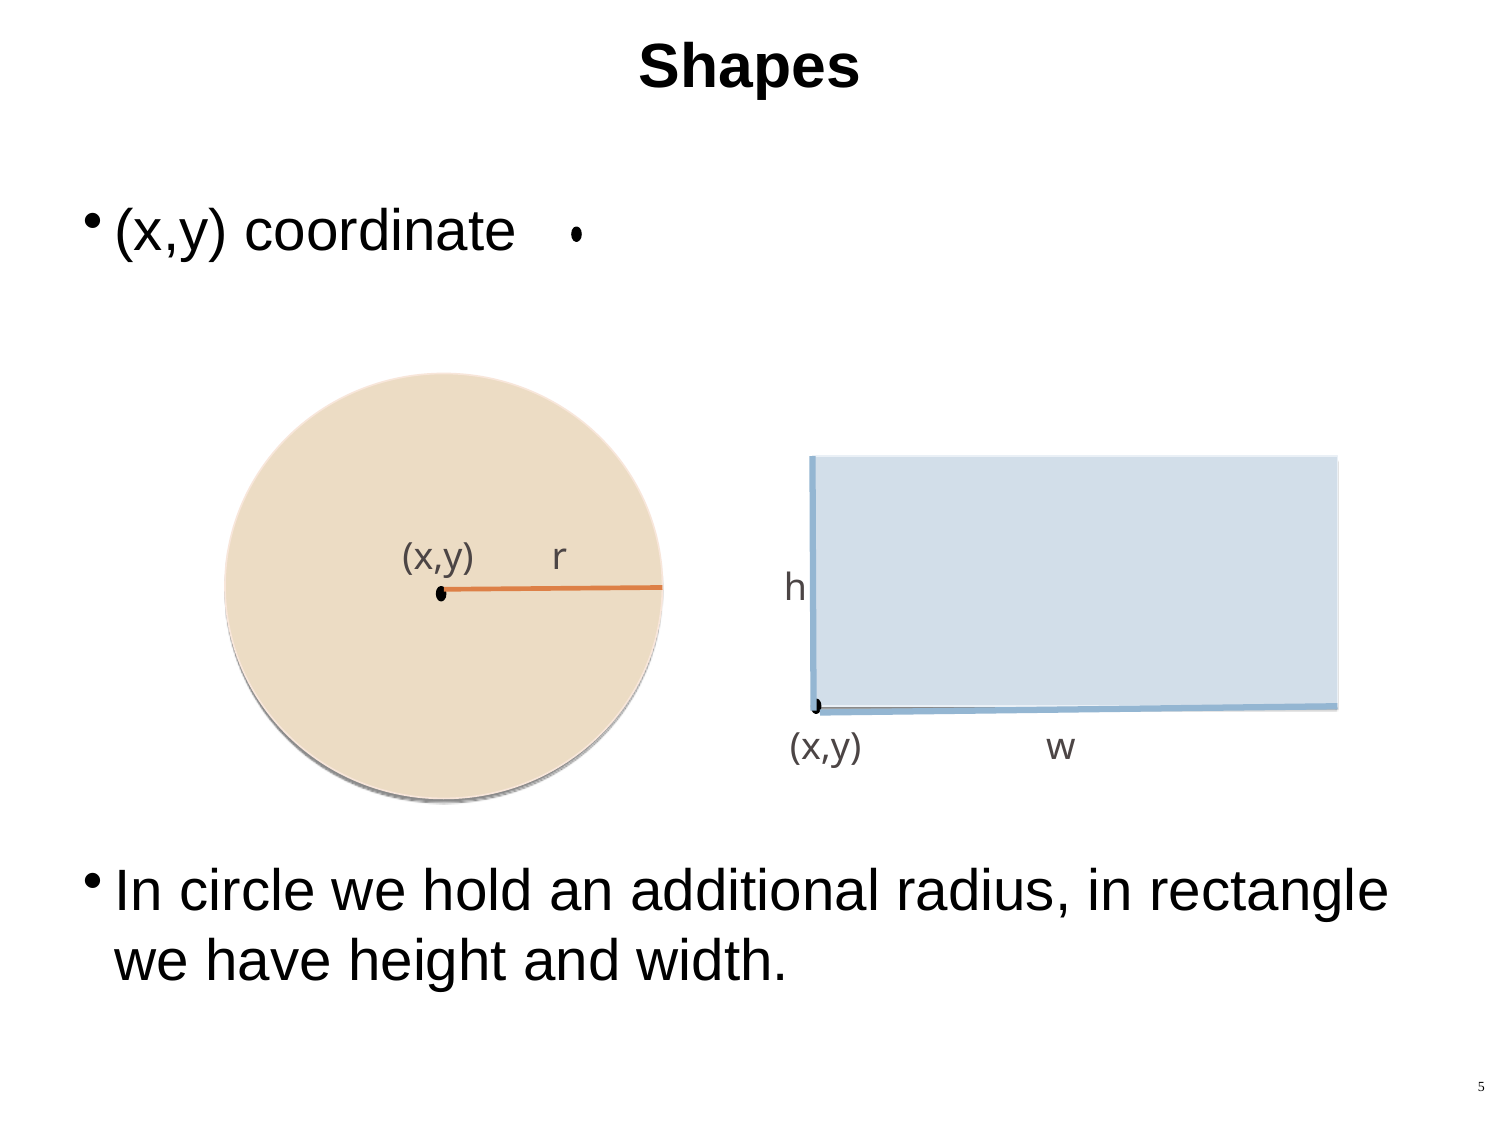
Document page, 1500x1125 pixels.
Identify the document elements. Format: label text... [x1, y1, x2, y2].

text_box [224, 373, 1338, 799]
slide_number 5 [1186, 1069, 1500, 1125]
title Shapes [0, 0, 1500, 126]
list (x,y) coordinate In circle we hold an additional radius, in rectangle we have height and width. [67, 184, 1442, 1071]
text_box [572, 227, 581, 241]
